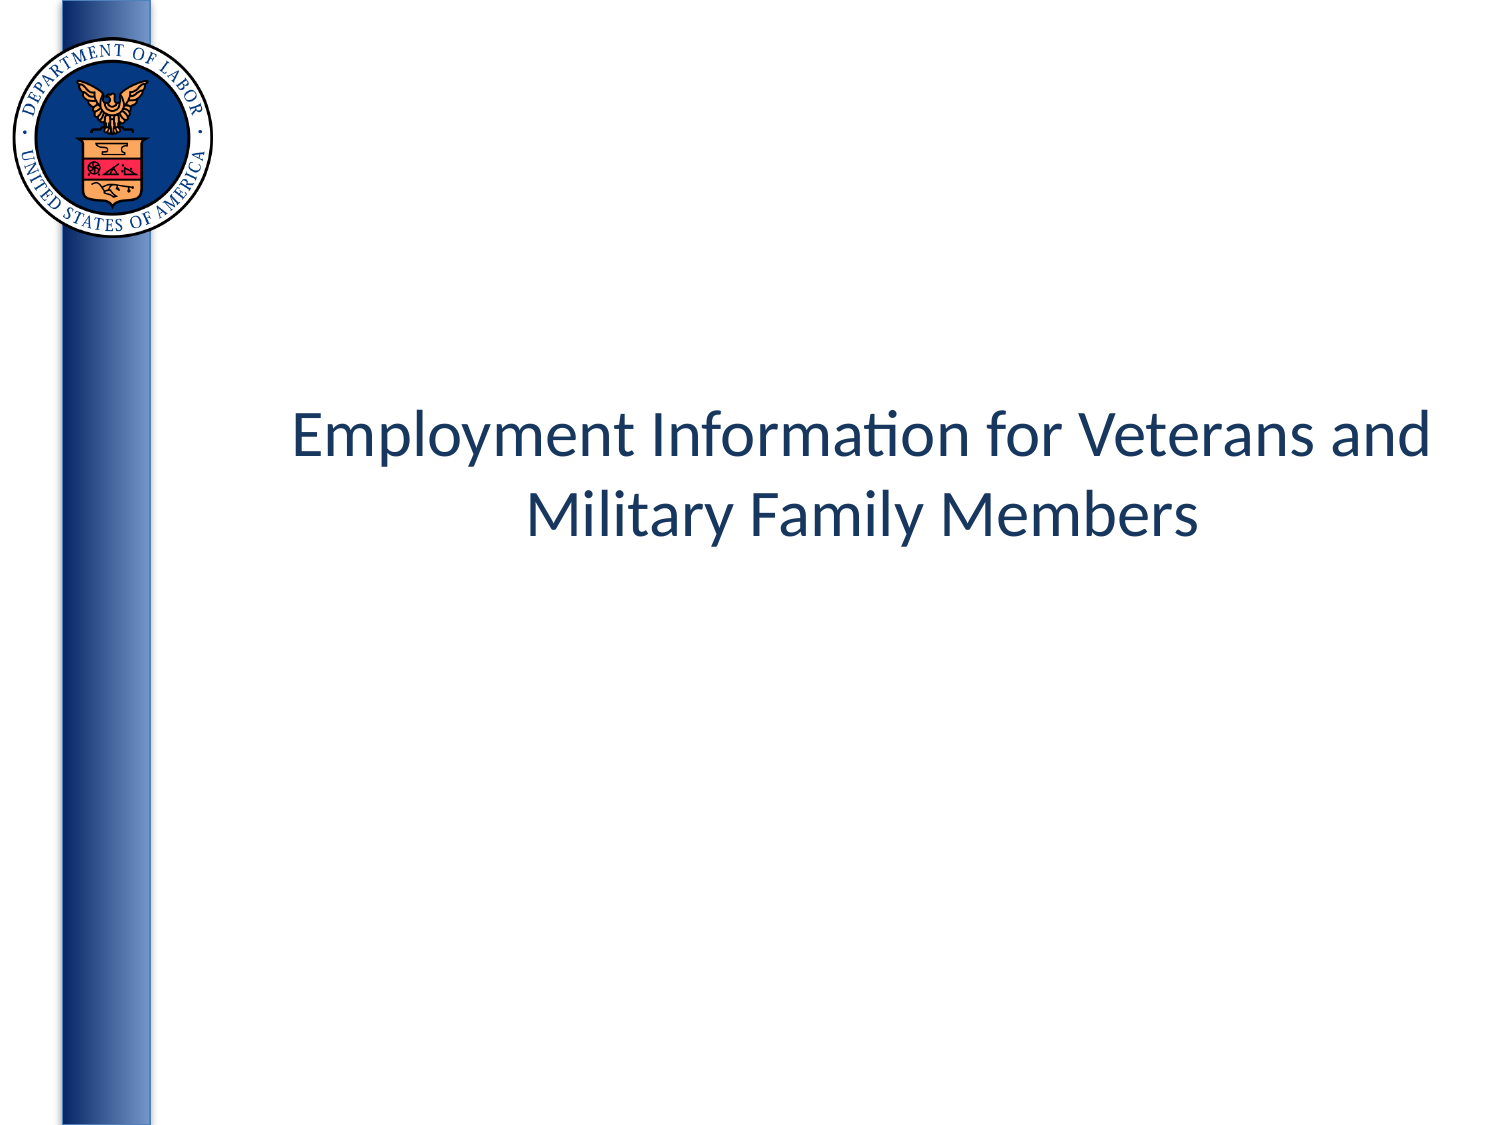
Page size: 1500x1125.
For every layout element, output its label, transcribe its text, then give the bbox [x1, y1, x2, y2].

title Employment Information for Veterans and Military Family Members [224, 349, 1500, 591]
picture [12, 37, 213, 238]
